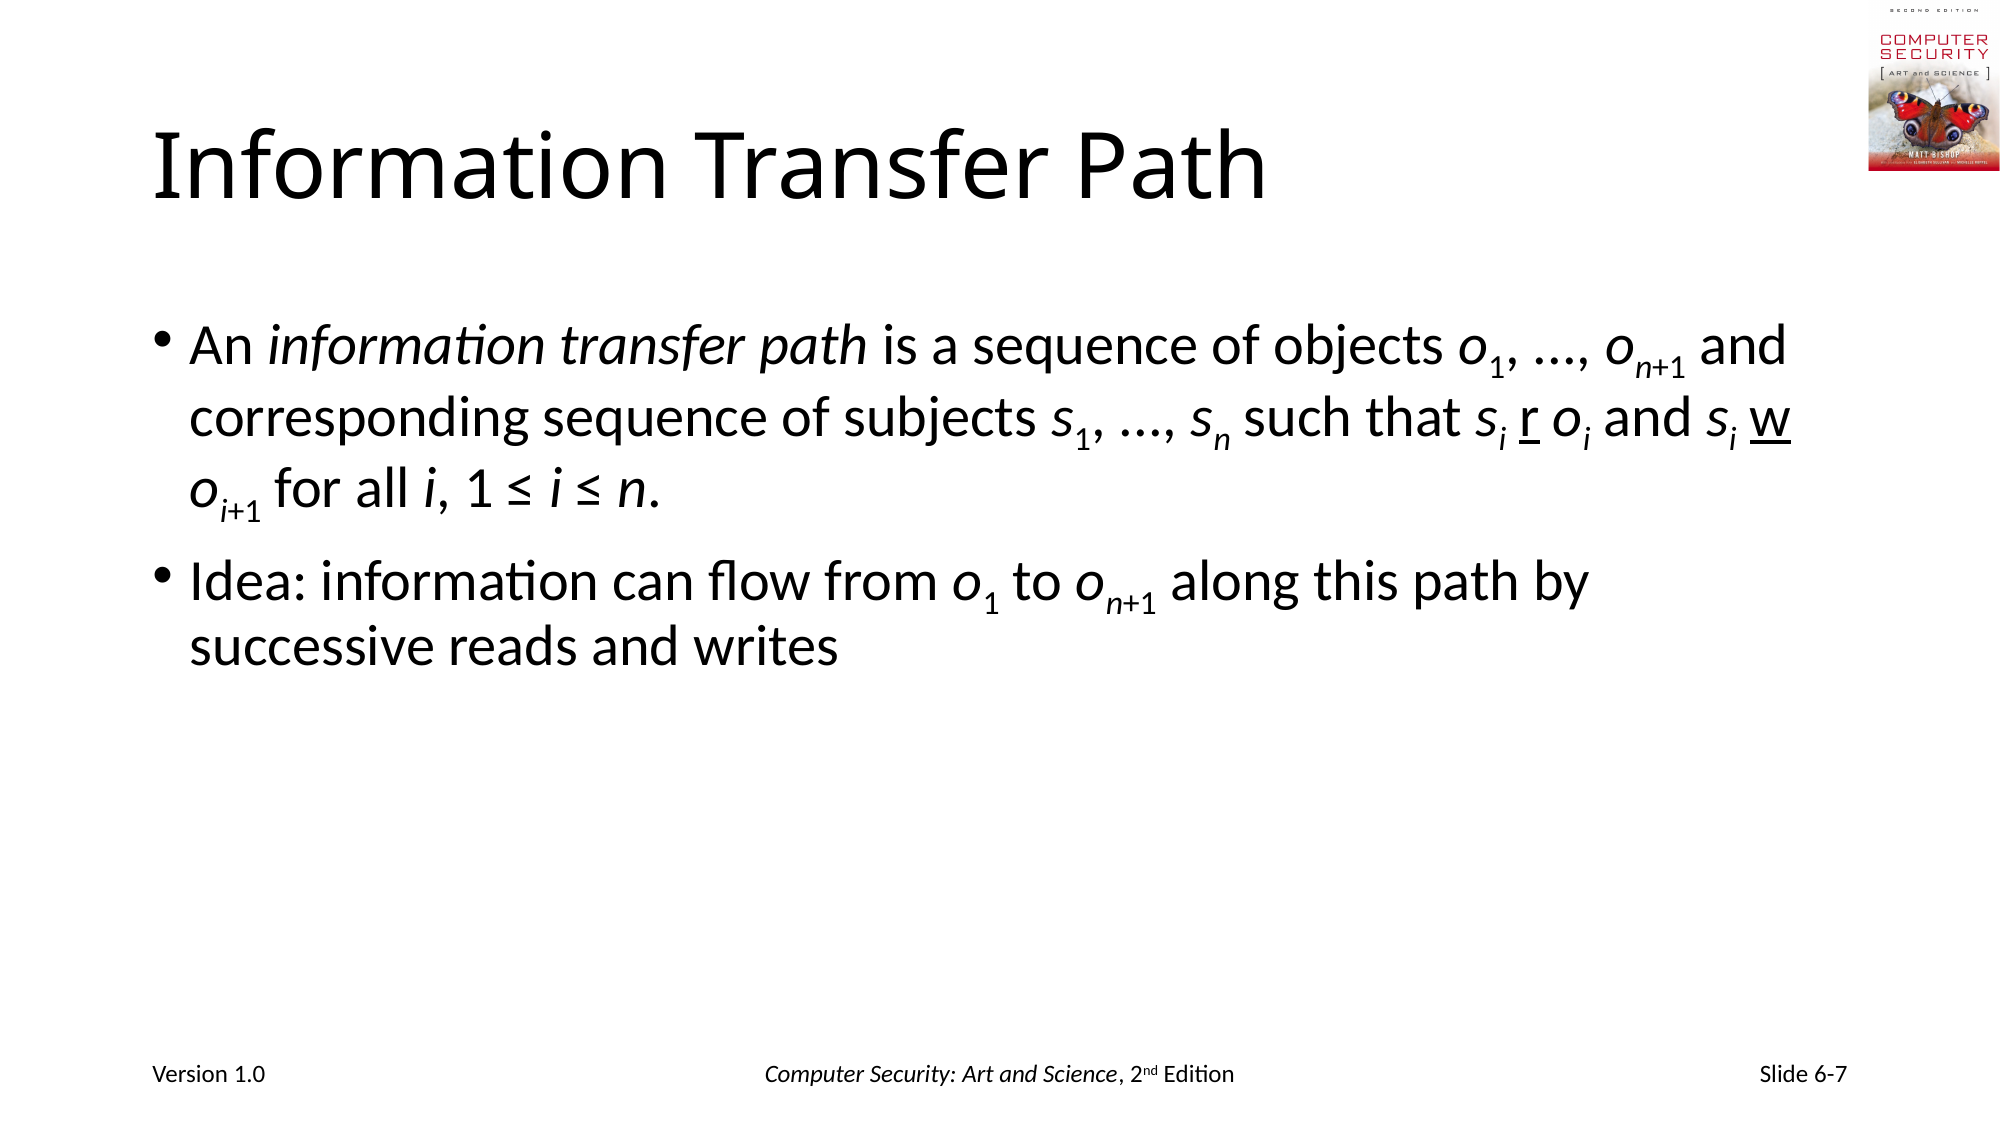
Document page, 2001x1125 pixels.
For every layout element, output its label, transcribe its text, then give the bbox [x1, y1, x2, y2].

footer Computer Security: Art and Science, 2nd Edition [662, 1042, 1338, 1103]
title Information Transfer Path [137, 59, 1863, 278]
slide_number Slide 6-7 [1412, 1042, 1863, 1103]
picture [1868, 0, 2000, 171]
slide_number Version 1.0 [137, 1042, 588, 1103]
list An information transfer path is a sequence of objects o1, ..., on+1 and corresponding sequence of subjects s1, ..., sn such that si r oi and si w oi+1 for all i, 1 ≤ i ≤ n. Idea: information can flow from o1 to on+1 along this path by successive reads and writes [137, 299, 1863, 1014]
